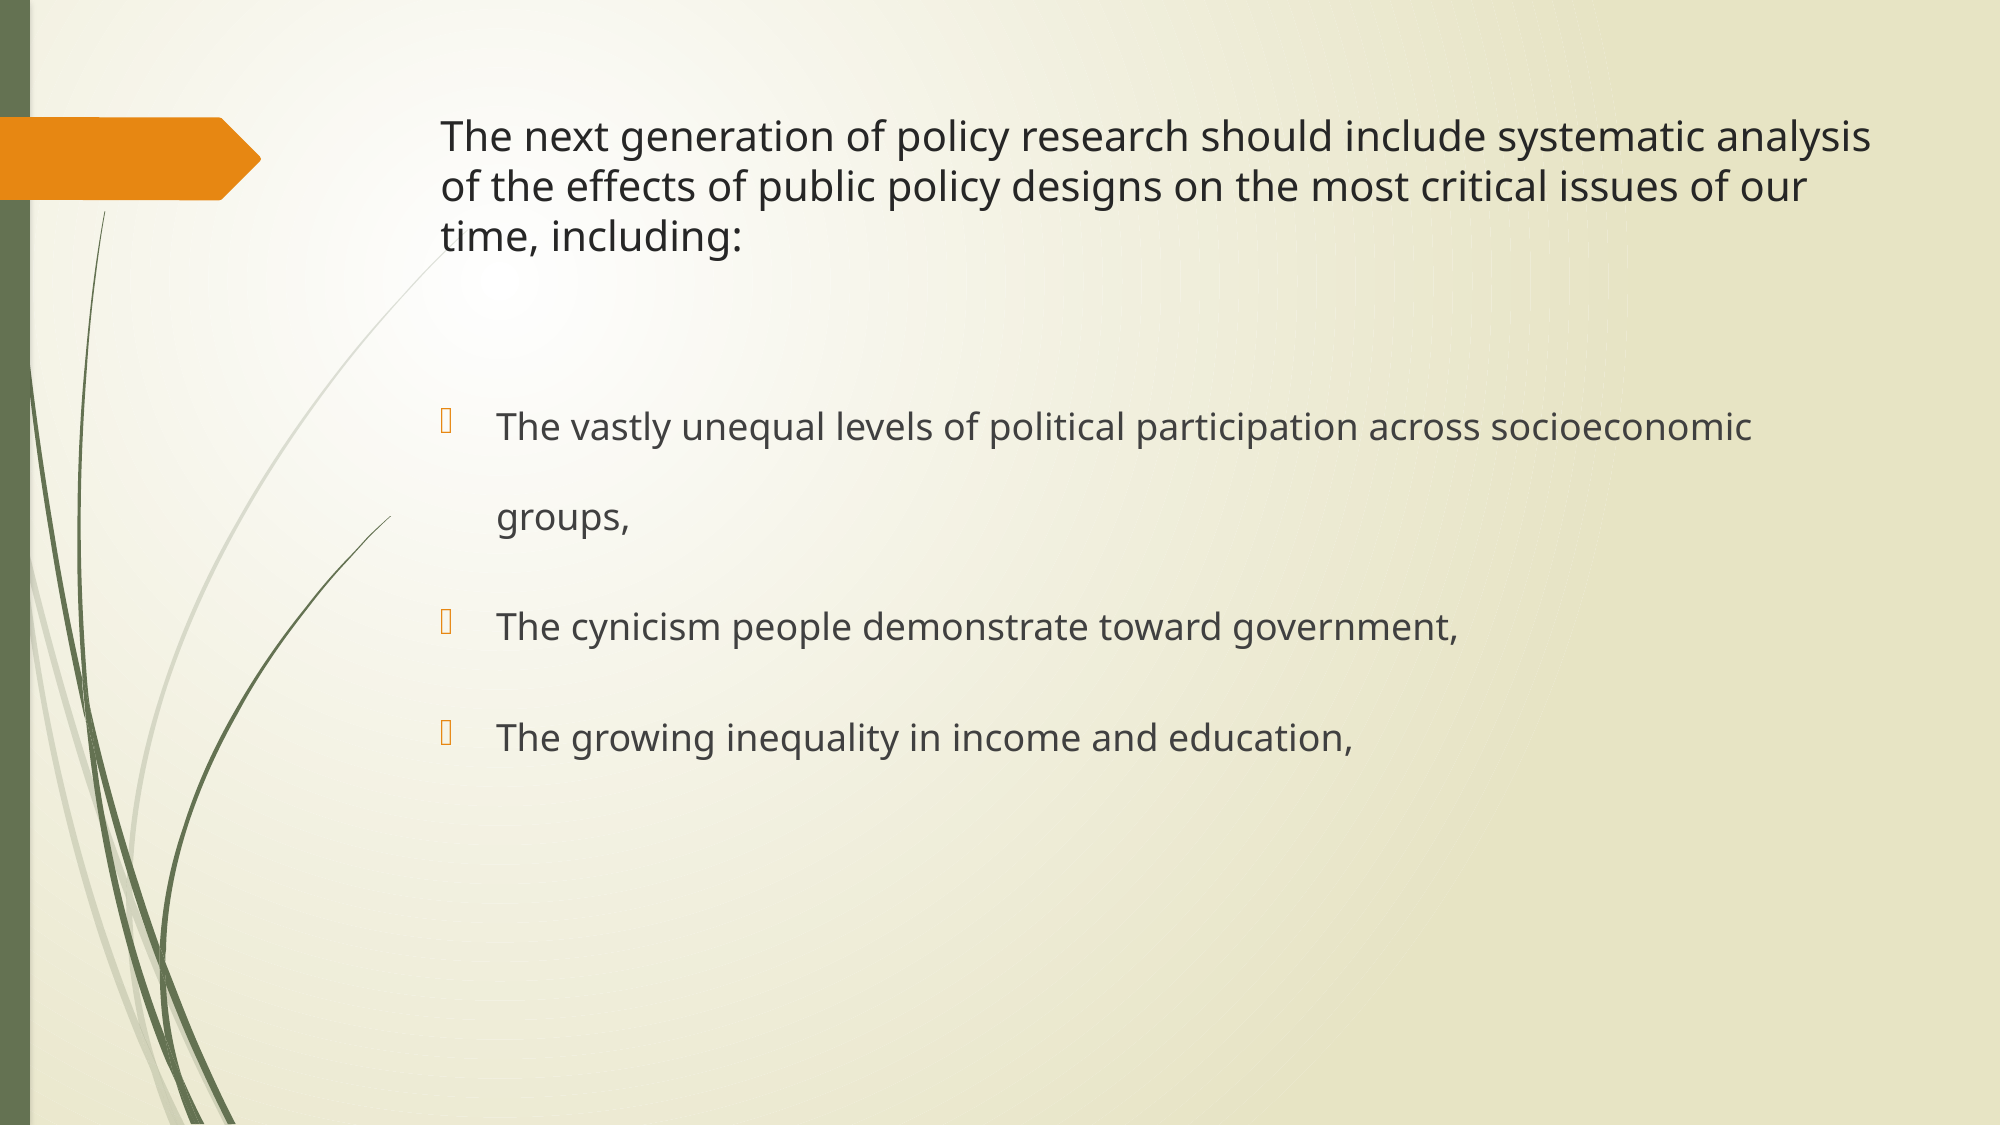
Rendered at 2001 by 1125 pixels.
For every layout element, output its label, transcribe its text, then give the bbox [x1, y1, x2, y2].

title The next generation of policy research should include systematic analysis of the effects of public policy designs on the most critical issues of our time, including: [425, 102, 1888, 313]
list The vastly unequal levels of political participation across socioeconomic groups, The cynicism people demonstrate toward government, The growing inequality in income and education, [424, 350, 1888, 970]
